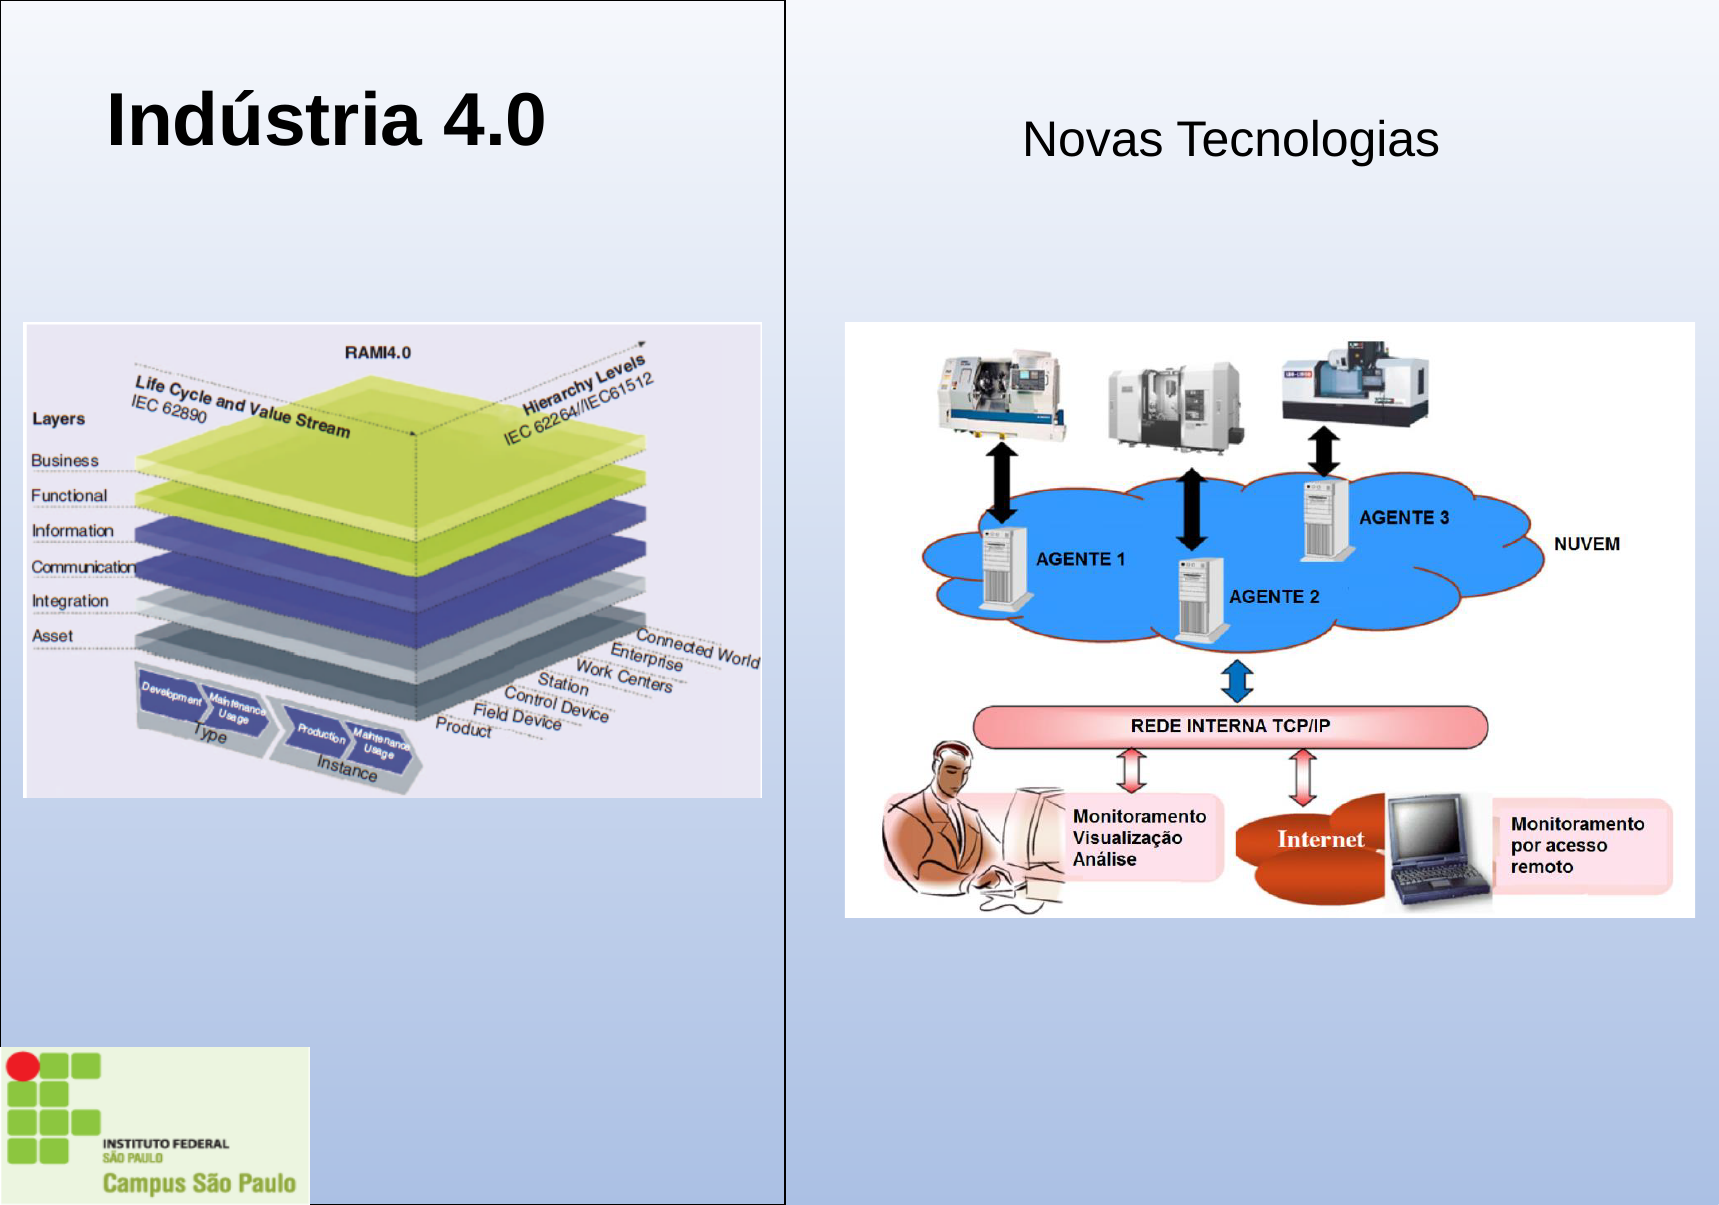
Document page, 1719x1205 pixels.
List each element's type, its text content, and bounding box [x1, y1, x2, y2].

text_box [786, 224, 1629, 770]
text_box Novas Tecnologias [545, 99, 1719, 174]
text_box Indústria 4.0 [91, 63, 1042, 169]
picture [844, 322, 1696, 918]
picture [23, 322, 762, 798]
text_box [0, 0, 786, 1205]
picture [0, 1047, 310, 1205]
